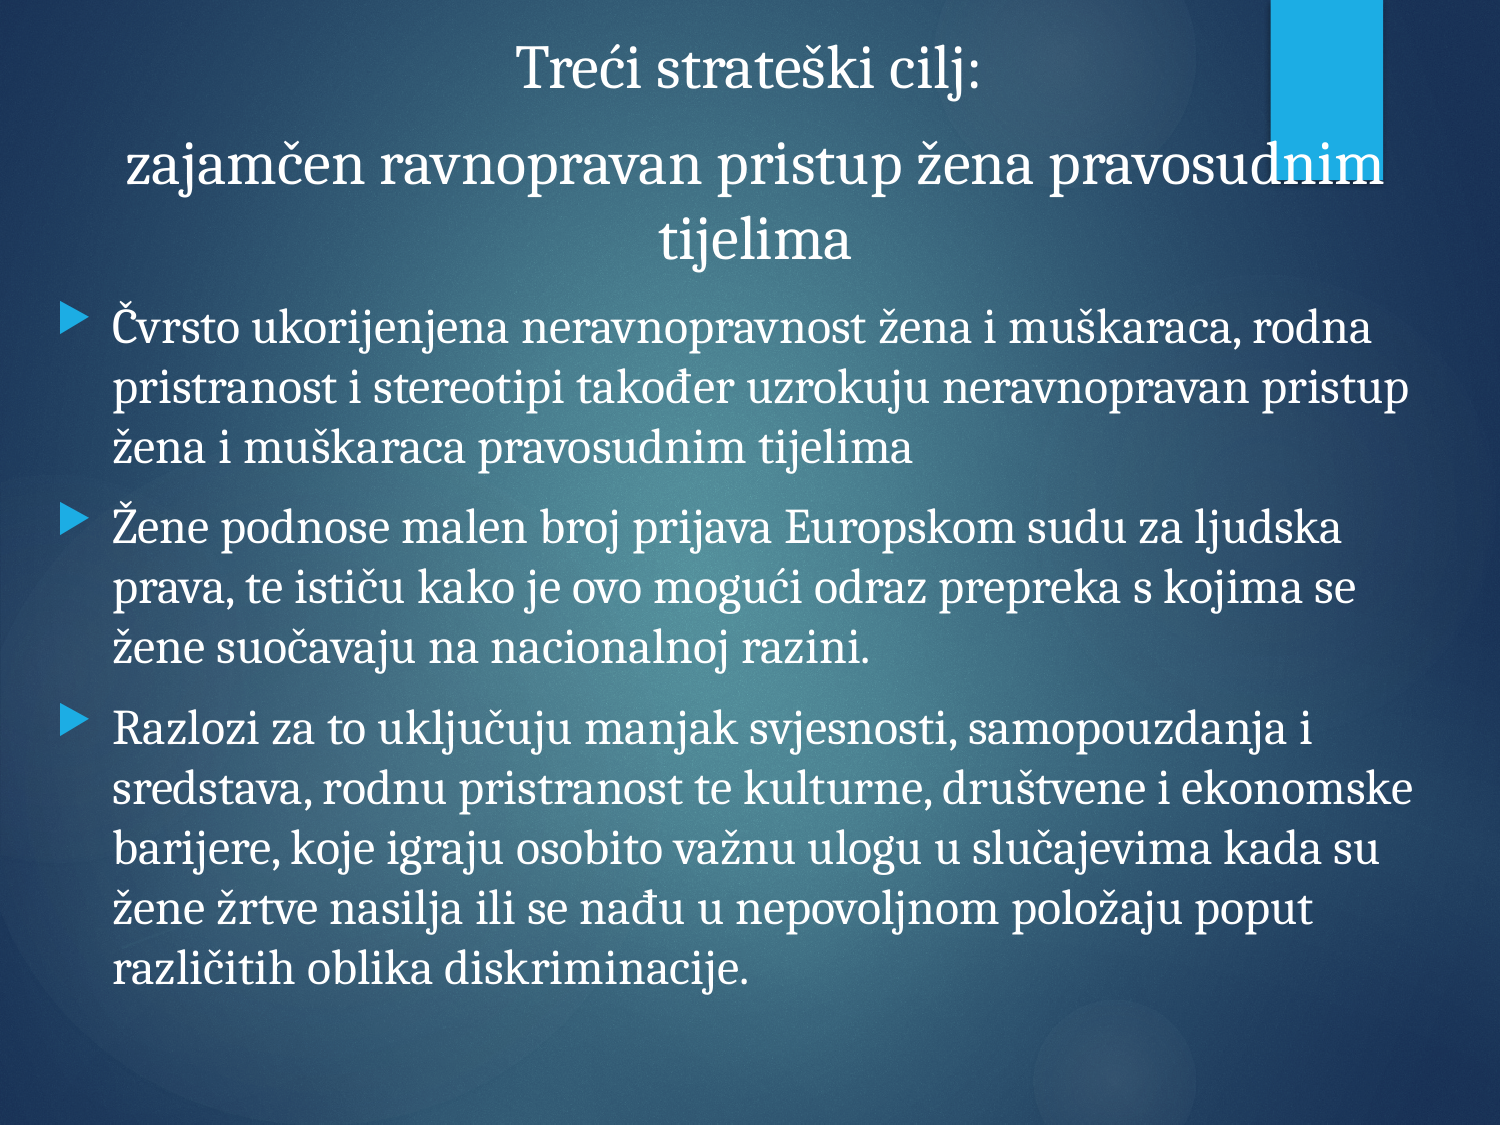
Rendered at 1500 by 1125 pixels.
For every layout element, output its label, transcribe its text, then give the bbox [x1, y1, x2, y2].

list Treći strateški cilj: zajamčen ravnopravan pristup žena pravosudnim tijelima Čvrsto ukorijenjena neravnopravnost žena i muškaraca, rodna pristranost i stereotipi također uzrokuju neravnopravan pristup žena i muškaraca pravosudnim tijelima Žene podnose malen broj prijava Europskom sudu za ljudska prava, te ističu kako je ovo mogući odraz prepreka s kojima se žene suočavaju na nacionalnoj razini. Razlozi za to uključuju manjak svjesnosti, samopouzdanja i sredstava, rodnu pristranost te kulturne, društvene i ekonomske barijere, koje igraju osobito važnu ulogu u slučajevima kada su žene žrtve nasilja ili se nađu u nepovoljnom položaju poput različitih oblika diskriminacije. [41, 19, 1471, 1083]
